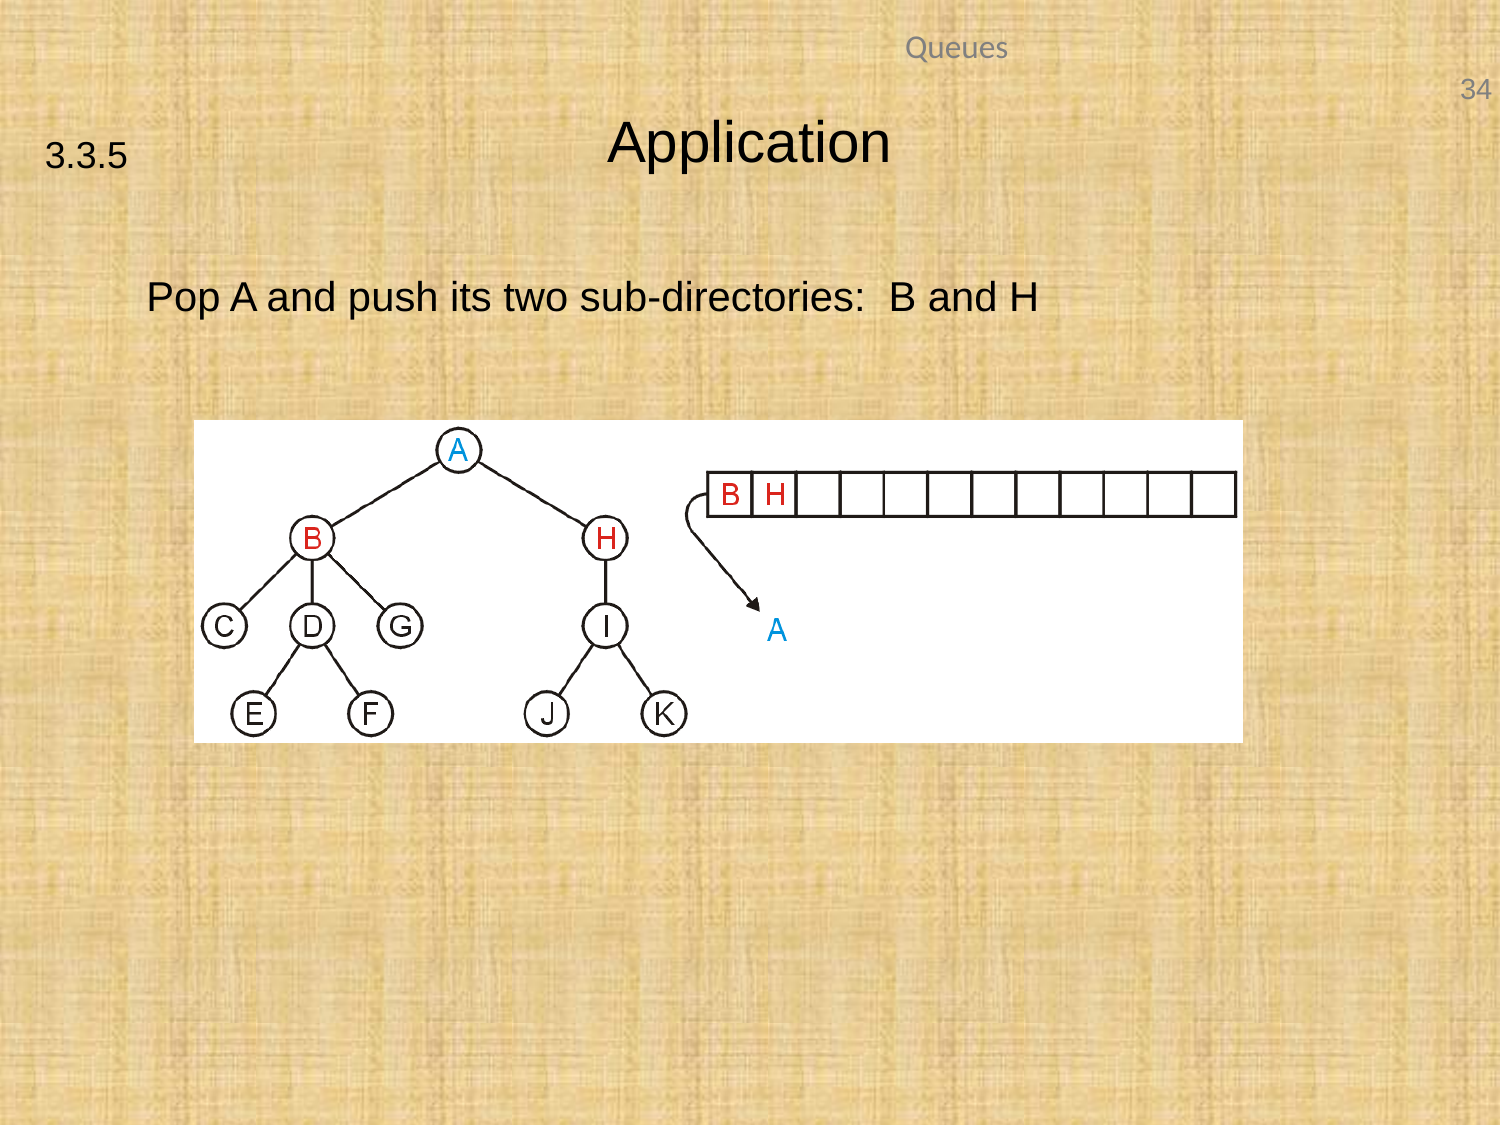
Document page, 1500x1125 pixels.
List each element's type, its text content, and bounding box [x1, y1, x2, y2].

picture [0, 0, 1500, 1125]
list Pop A and push its two sub-directories: B and H [74, 262, 1426, 1006]
text_box 3.3.5 [30, 124, 144, 184]
title Application [74, 44, 1426, 233]
